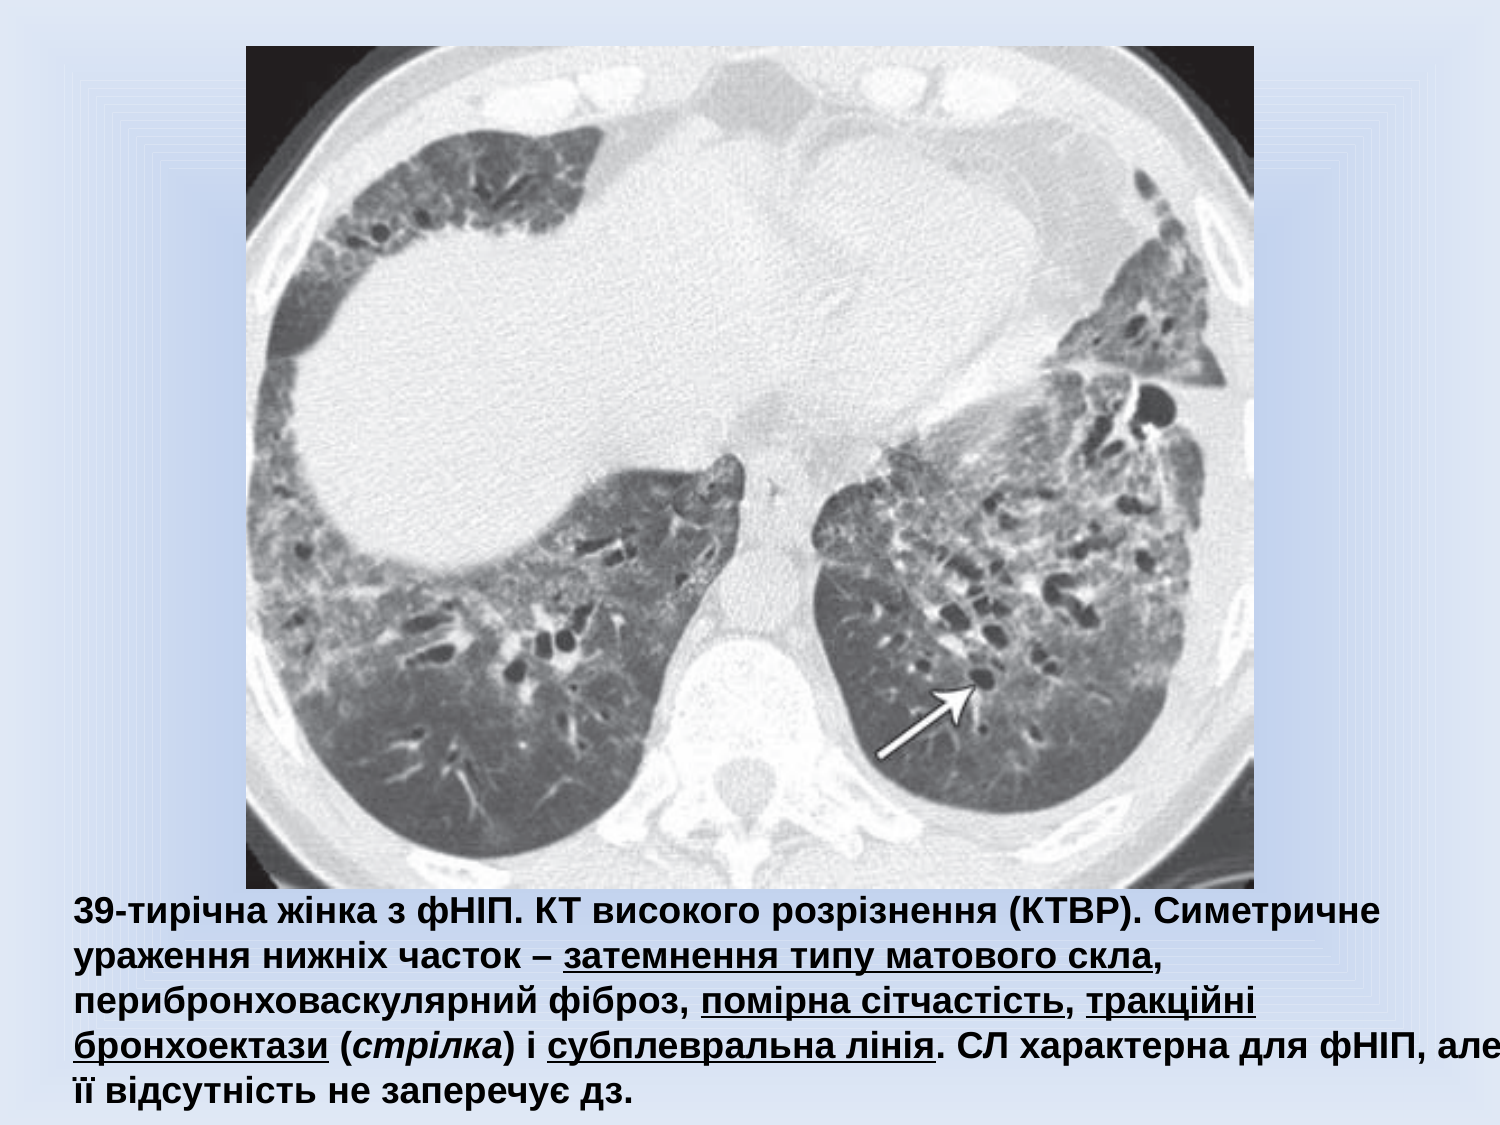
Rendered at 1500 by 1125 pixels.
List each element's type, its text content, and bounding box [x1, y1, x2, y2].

picture [245, 46, 1255, 890]
text_box 39-тирічна жінка з фНІП. КТ високого розрізнення (КТВР). Симетричне ураження нижніх часток – затемнення типу матового скла, перибронховаскулярний фіброз, помірна сітчастість, тракційні бронхоектази (стрілка) і субплевральна лінія. СЛ характерна для фНІП, але її відсутність не заперечує дз. [58, 878, 1500, 1119]
